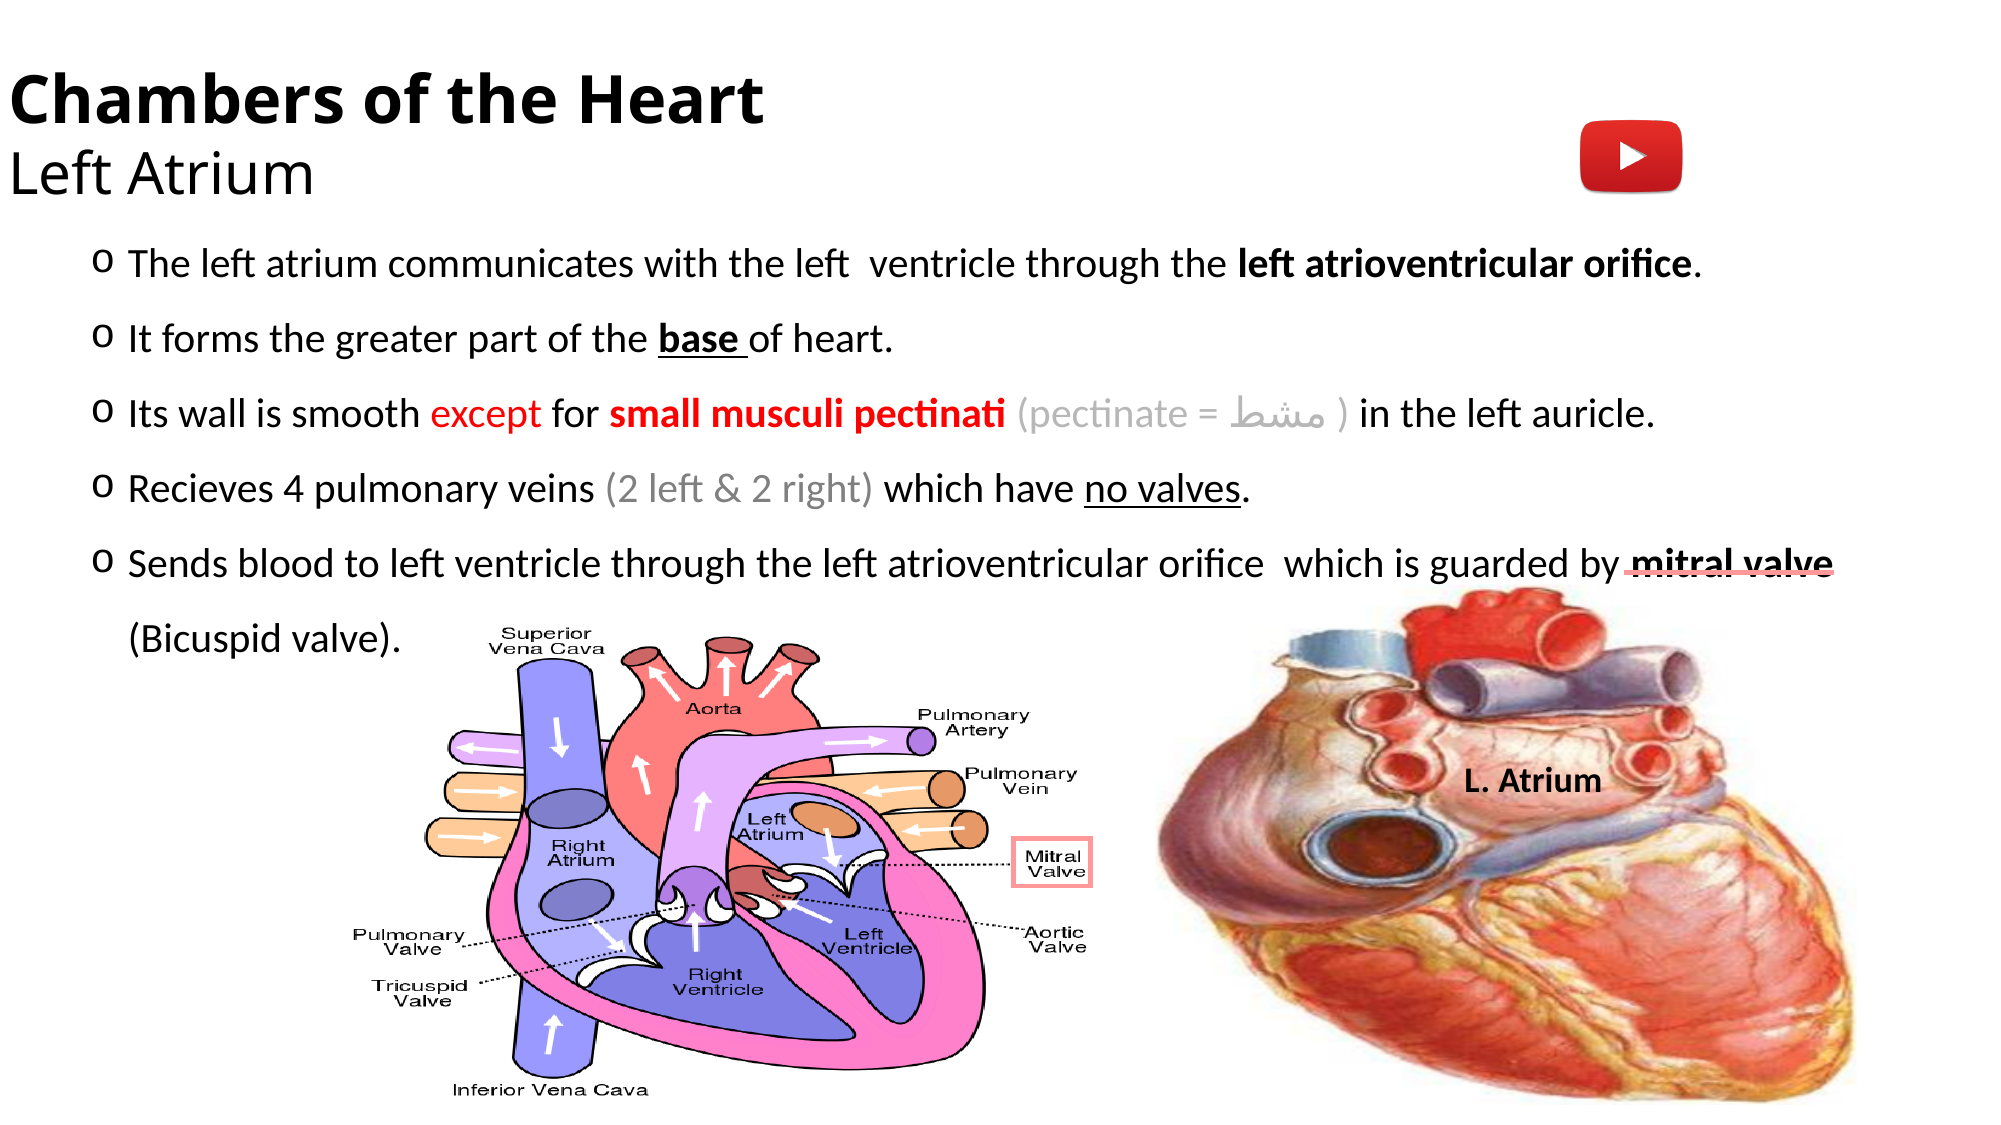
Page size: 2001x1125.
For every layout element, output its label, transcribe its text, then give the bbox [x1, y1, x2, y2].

list The left atrium communicates with the left ventricle through the left atrioventricular orifice. It forms the greater part of the base of heart. Its wall is smooth except for small musculi pectinati (pectinate = مشط ) in the left auricle. Recieves 4 pulmonary veins (2 left & 2 right) which have no valves. Sends blood to left ventricle through the left atrioventricular orifice which is guarded by mitral valve (Bicuspid valve). [70, 191, 1962, 670]
text_box Chambers of the Heart Left Atrium [0, 49, 799, 214]
picture [1563, 112, 1698, 203]
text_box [1155, 577, 1857, 1105]
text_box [334, 618, 1110, 1105]
